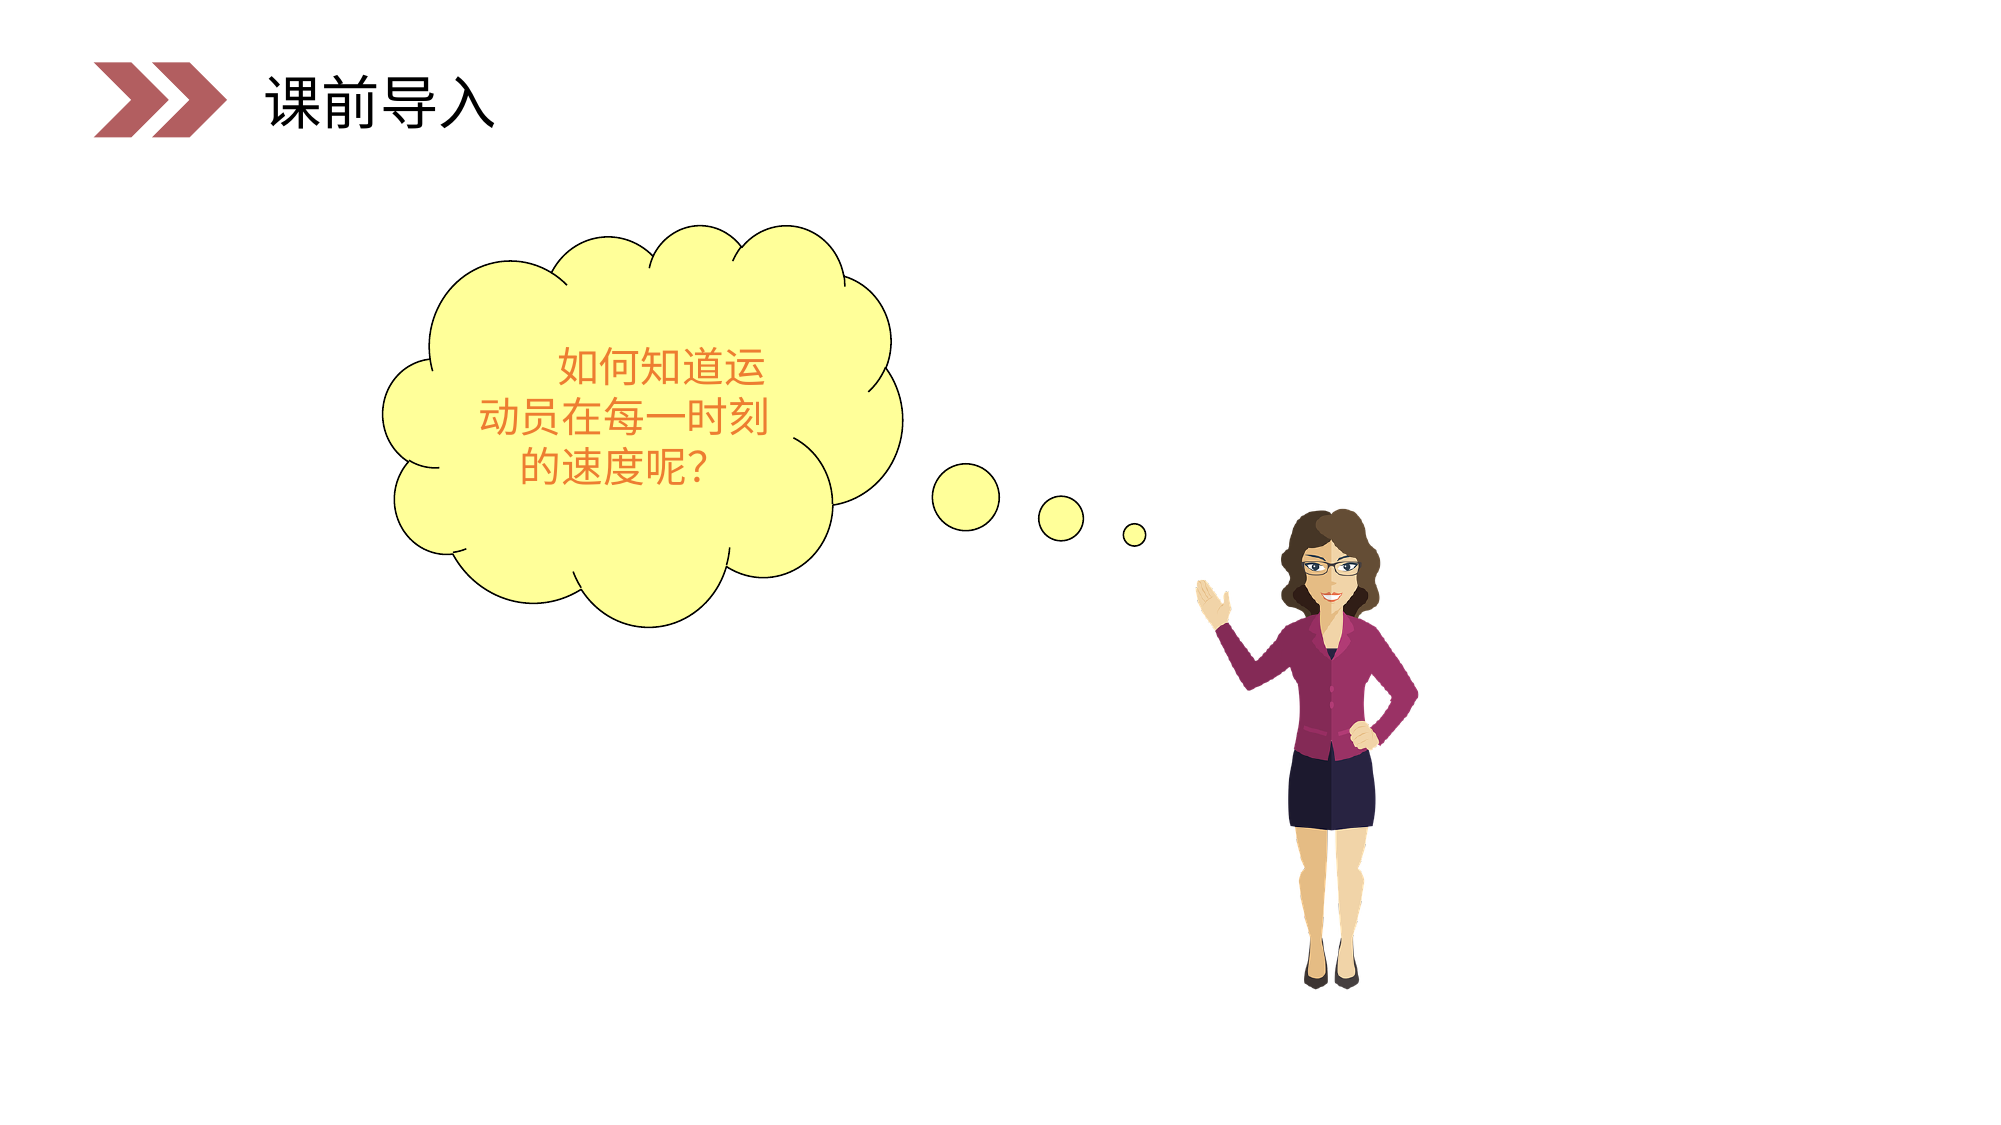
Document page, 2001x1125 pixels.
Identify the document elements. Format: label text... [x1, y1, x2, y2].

text_box 如何知道运动员在每一时刻的速度呢？ [1038, 496, 1084, 541]
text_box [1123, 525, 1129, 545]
text_box 如何知道运动员在每一时刻的速度呢？ [932, 463, 1000, 531]
text_box 如何知道运动员在每一时刻的速度呢？ [382, 225, 903, 628]
text_box 课前导入 [248, 66, 1088, 137]
picture [1129, 436, 1529, 1006]
